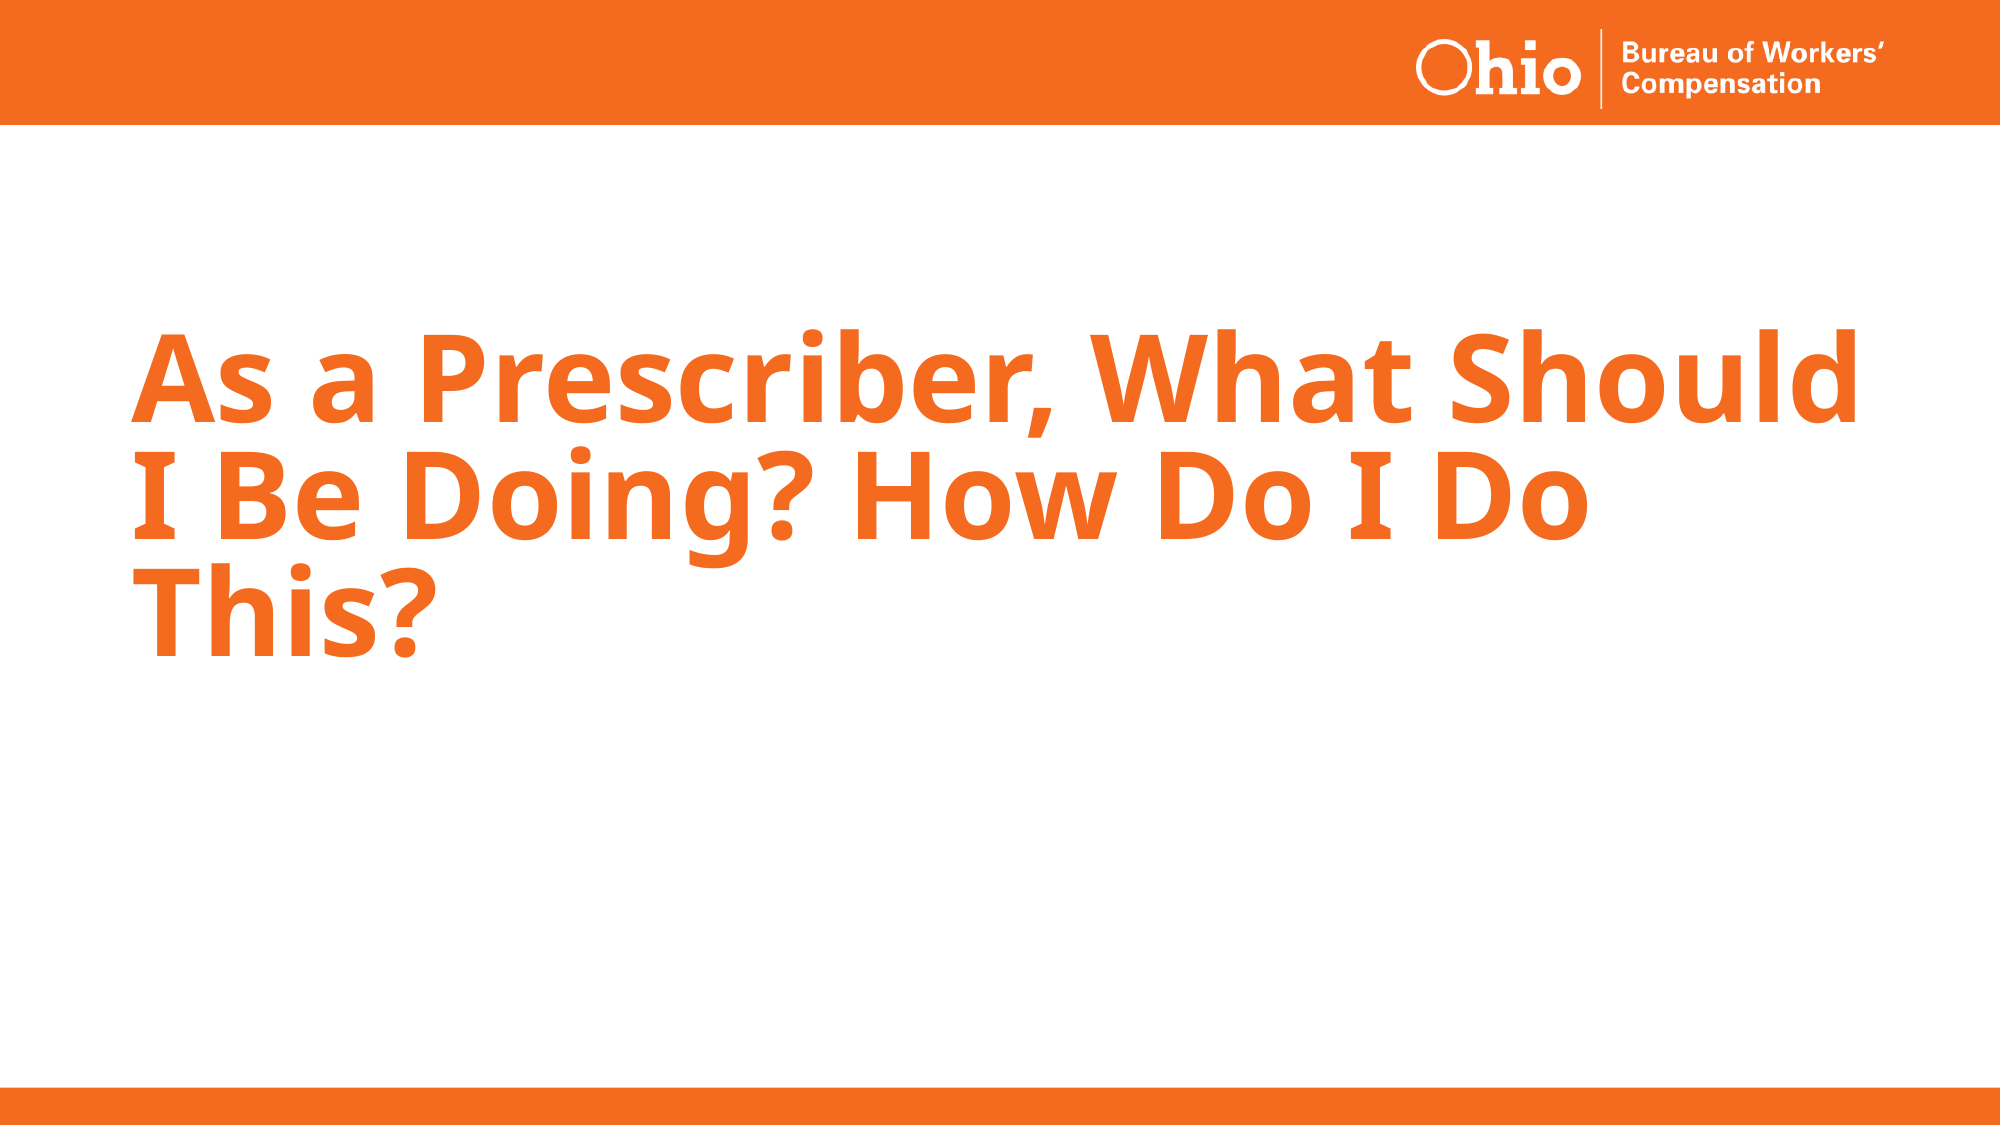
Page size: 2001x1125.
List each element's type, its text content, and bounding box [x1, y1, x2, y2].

picture [1416, 29, 1884, 109]
title As a Prescriber, What Should I Be Doing? How Do I Do This? [116, 500, 1884, 688]
